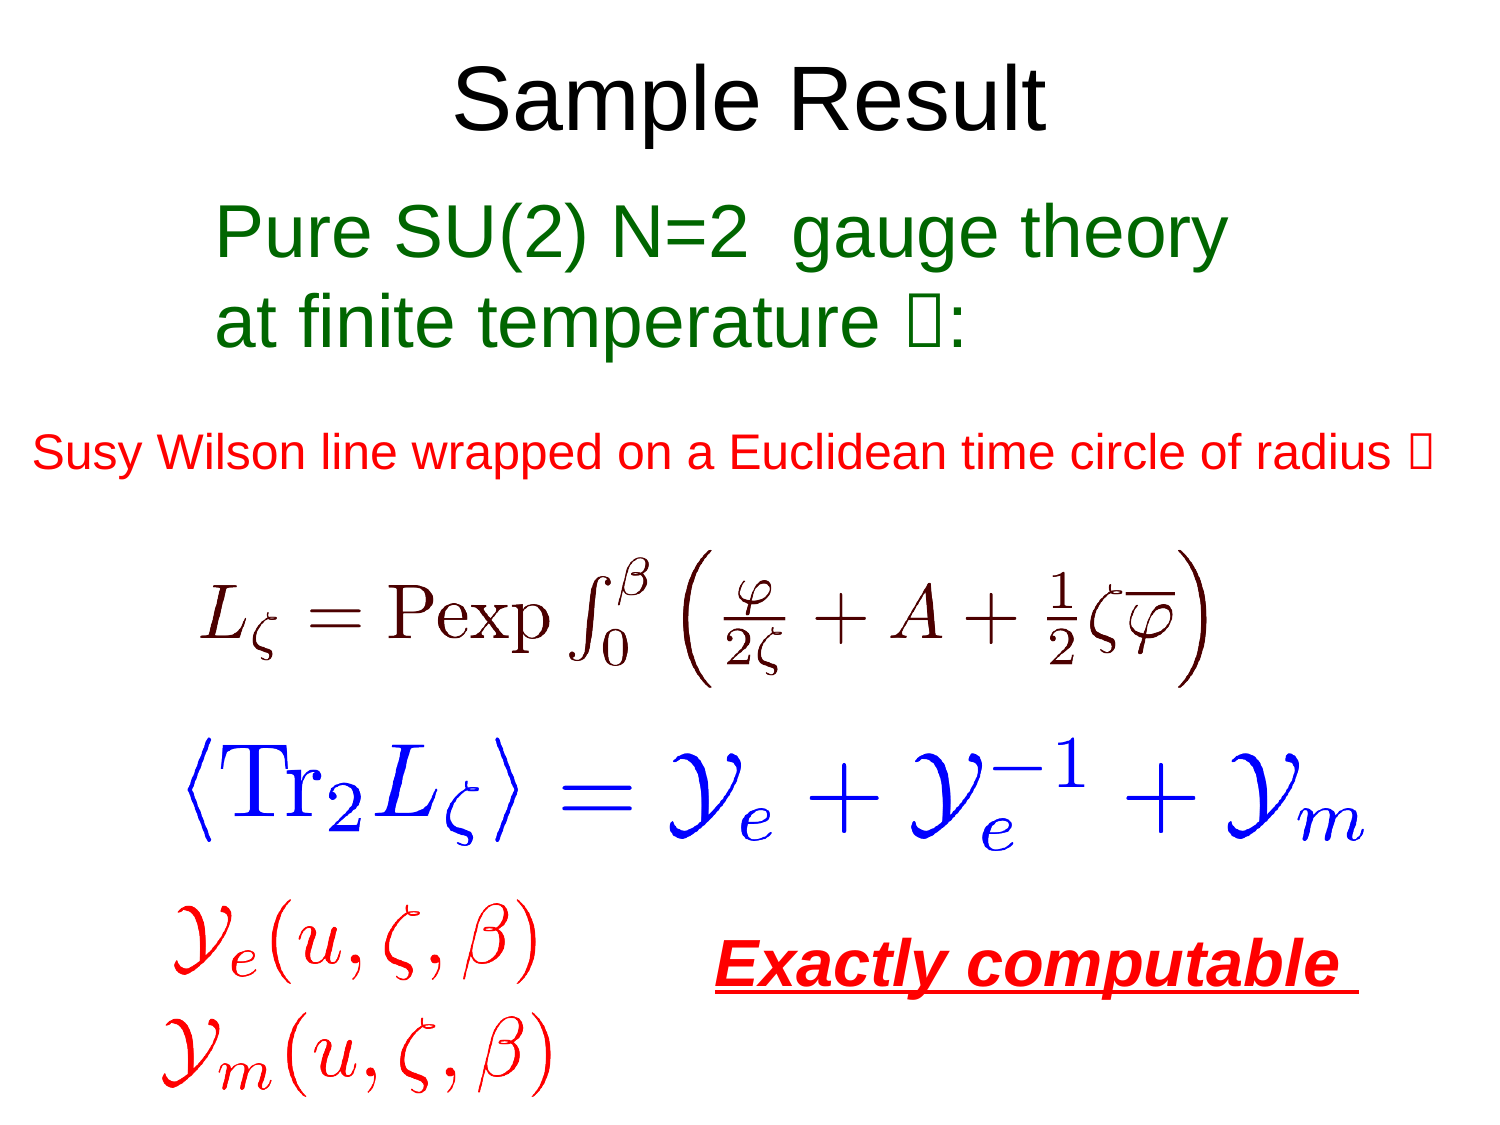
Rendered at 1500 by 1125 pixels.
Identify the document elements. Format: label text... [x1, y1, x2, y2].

picture [174, 899, 536, 984]
picture [162, 1012, 551, 1097]
picture [199, 549, 1207, 688]
title Sample Result [74, 0, 1426, 188]
text_box Susy Wilson line wrapped on a Euclidean time circle of radius  [0, 412, 1475, 488]
picture [562, 737, 1365, 851]
text_box Pure SU(2) N=2 gauge theory at finite temperature : [199, 174, 1313, 370]
picture [187, 737, 519, 847]
text_box Exactly computable [699, 912, 1400, 1008]
